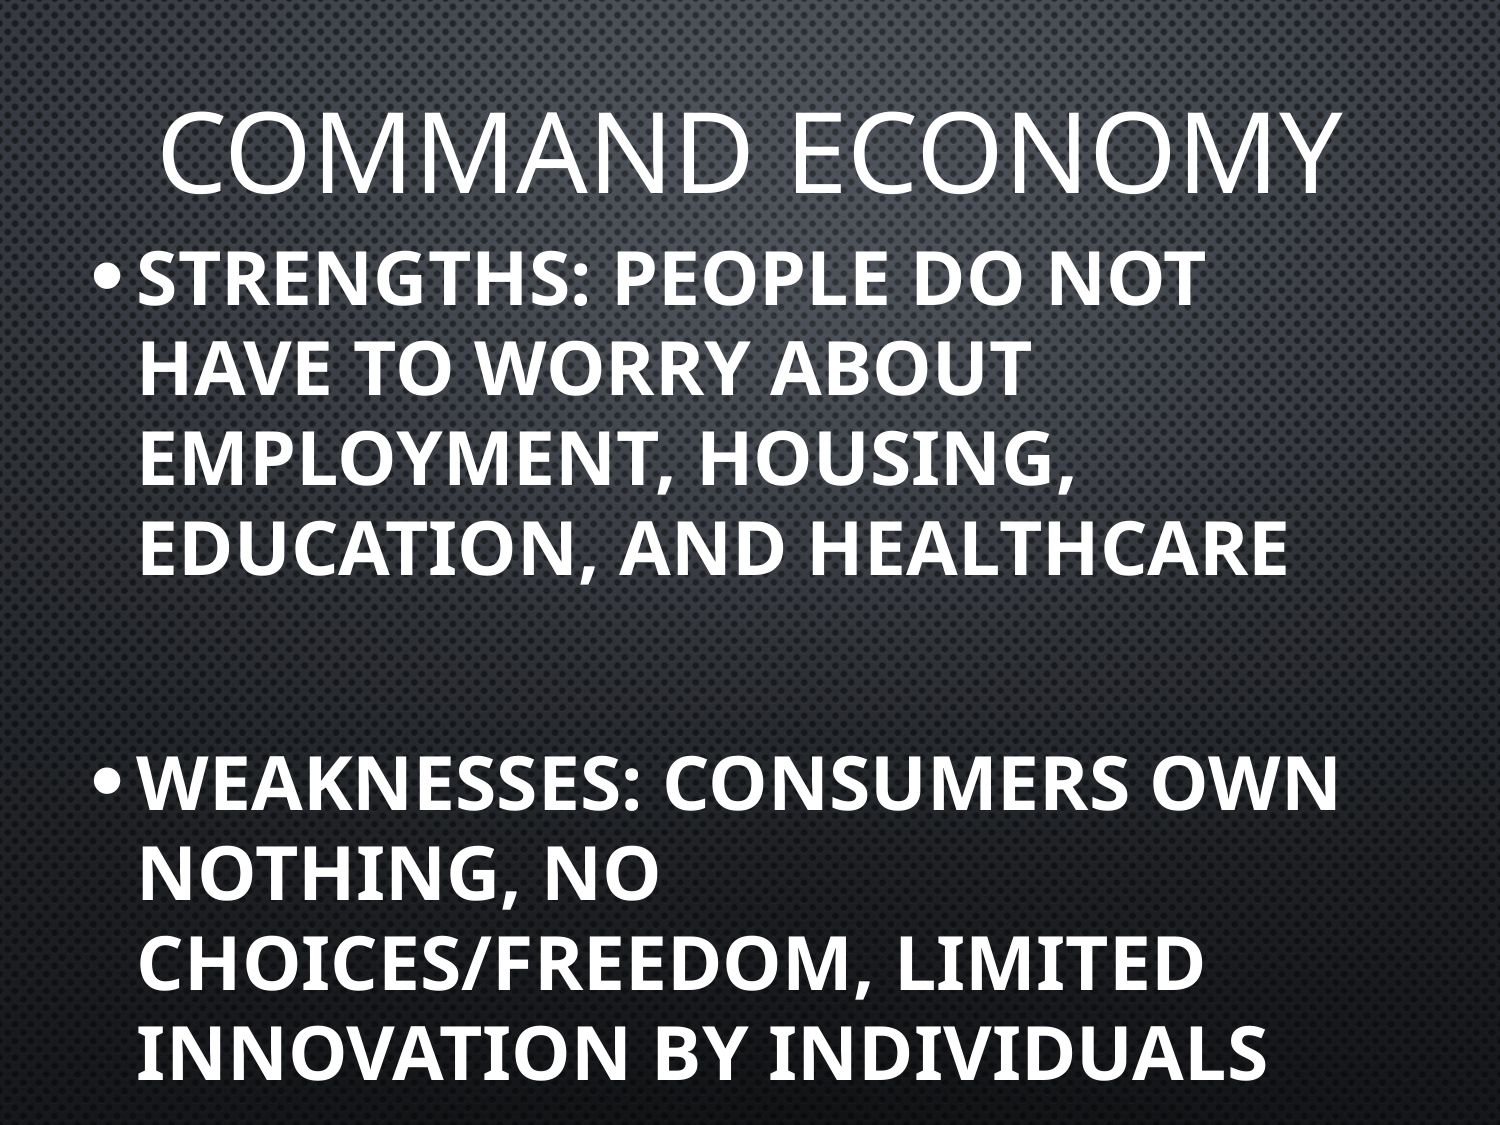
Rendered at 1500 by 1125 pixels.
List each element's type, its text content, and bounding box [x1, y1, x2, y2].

list Strengths: people do not have to worry about employment, housing, education, and healthcare Weaknesses: consumers own nothing, no choices/freedom, limited innovation by individuals [75, 275, 1389, 1050]
title Command Economy [99, 62, 1400, 235]
